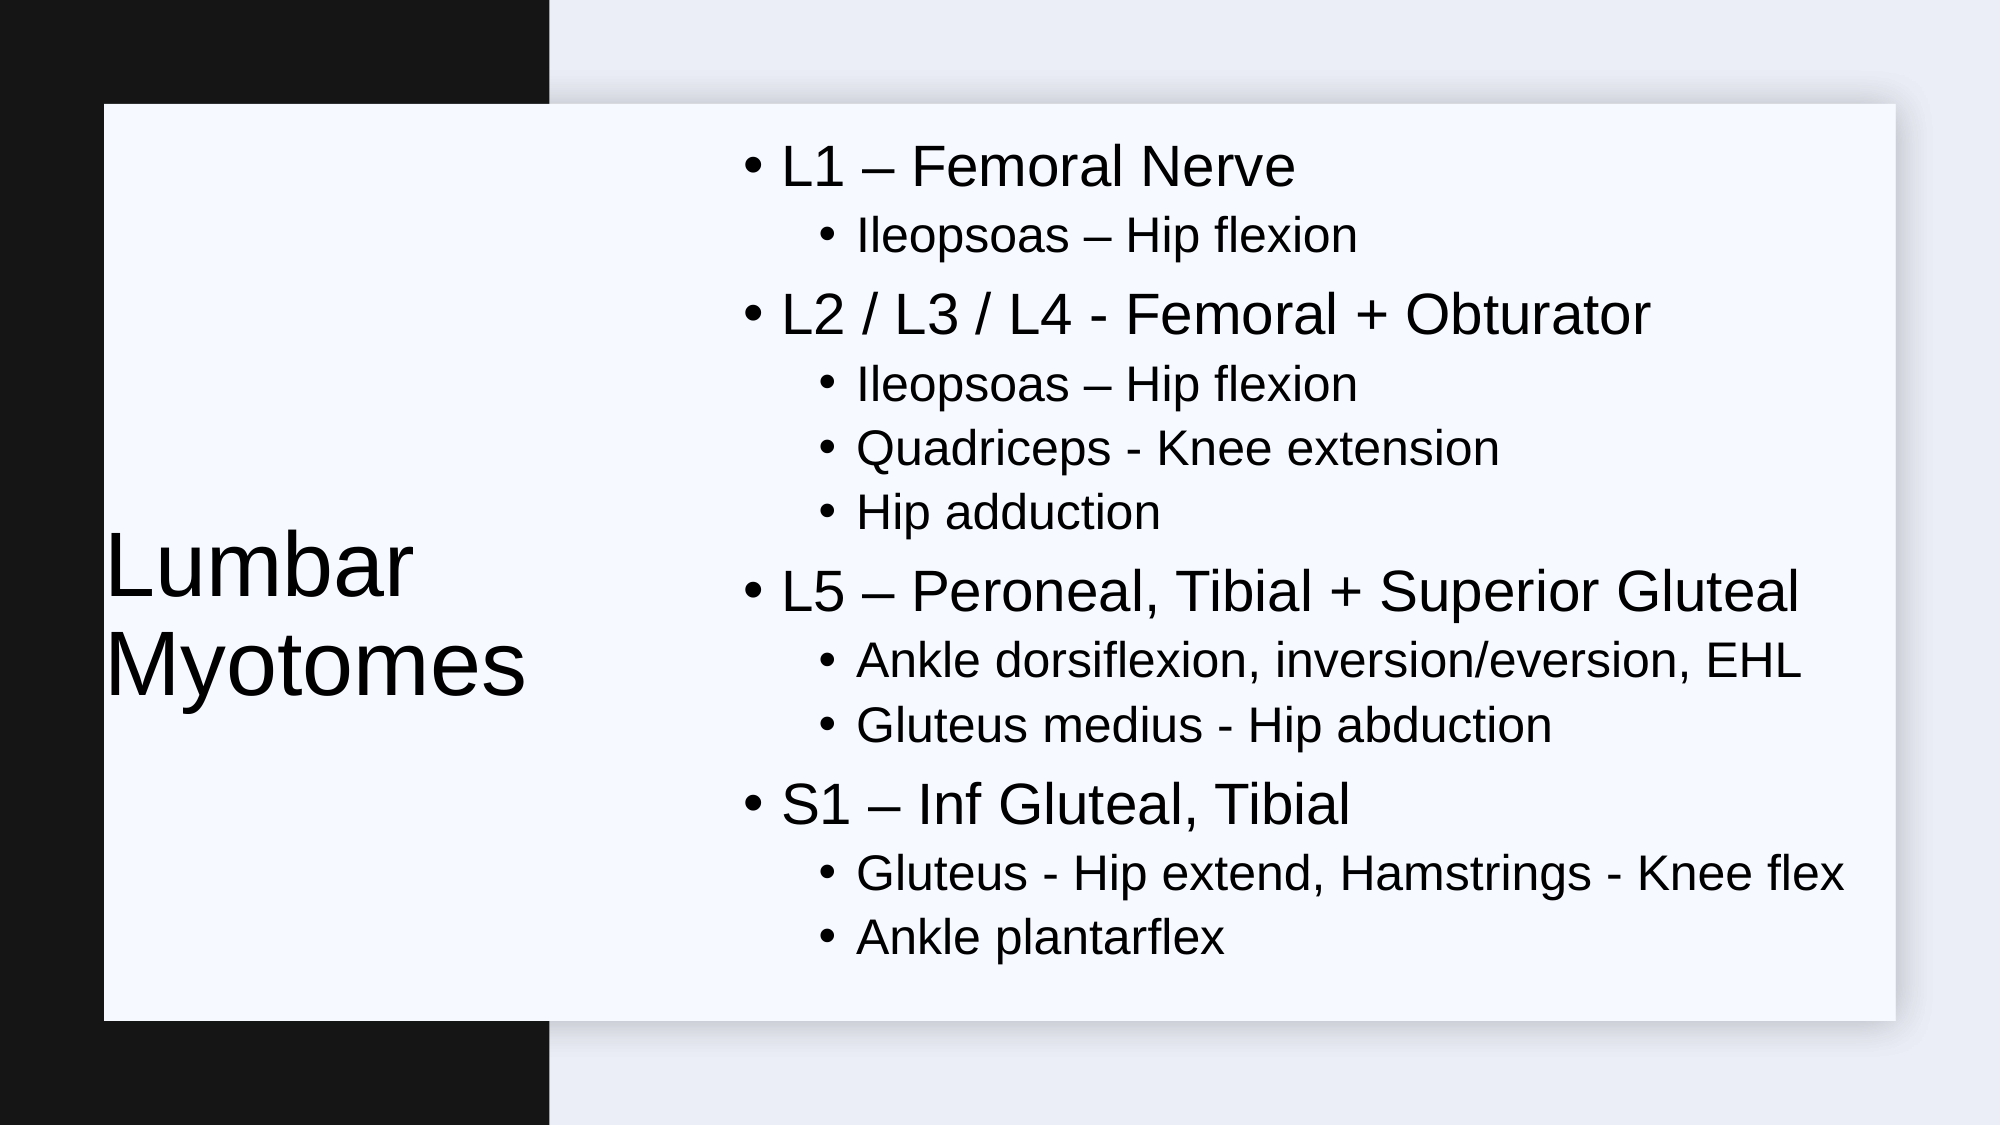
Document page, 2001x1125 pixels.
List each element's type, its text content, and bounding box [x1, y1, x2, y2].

text_box Lumbar Myotomes [104, 514, 713, 719]
text_box L1 – Femoral Nerve Ileopsoas – Hip flexion L2 / L3 / L4 - Femoral + Obturator Ileopsoas – Hip flexion Quadriceps - Knee extension Hip adduction L5 – Peroneal, Tibial + Superior Gluteal Ankle dorsiflexion, inversion/eversion, EHL Gluteus medius - Hip abduction S1 – Inf Gluteal, Tibial Gluteus - Hip extend, Hamstrings - Knee flex Ankle plantarflex [743, 136, 1896, 989]
